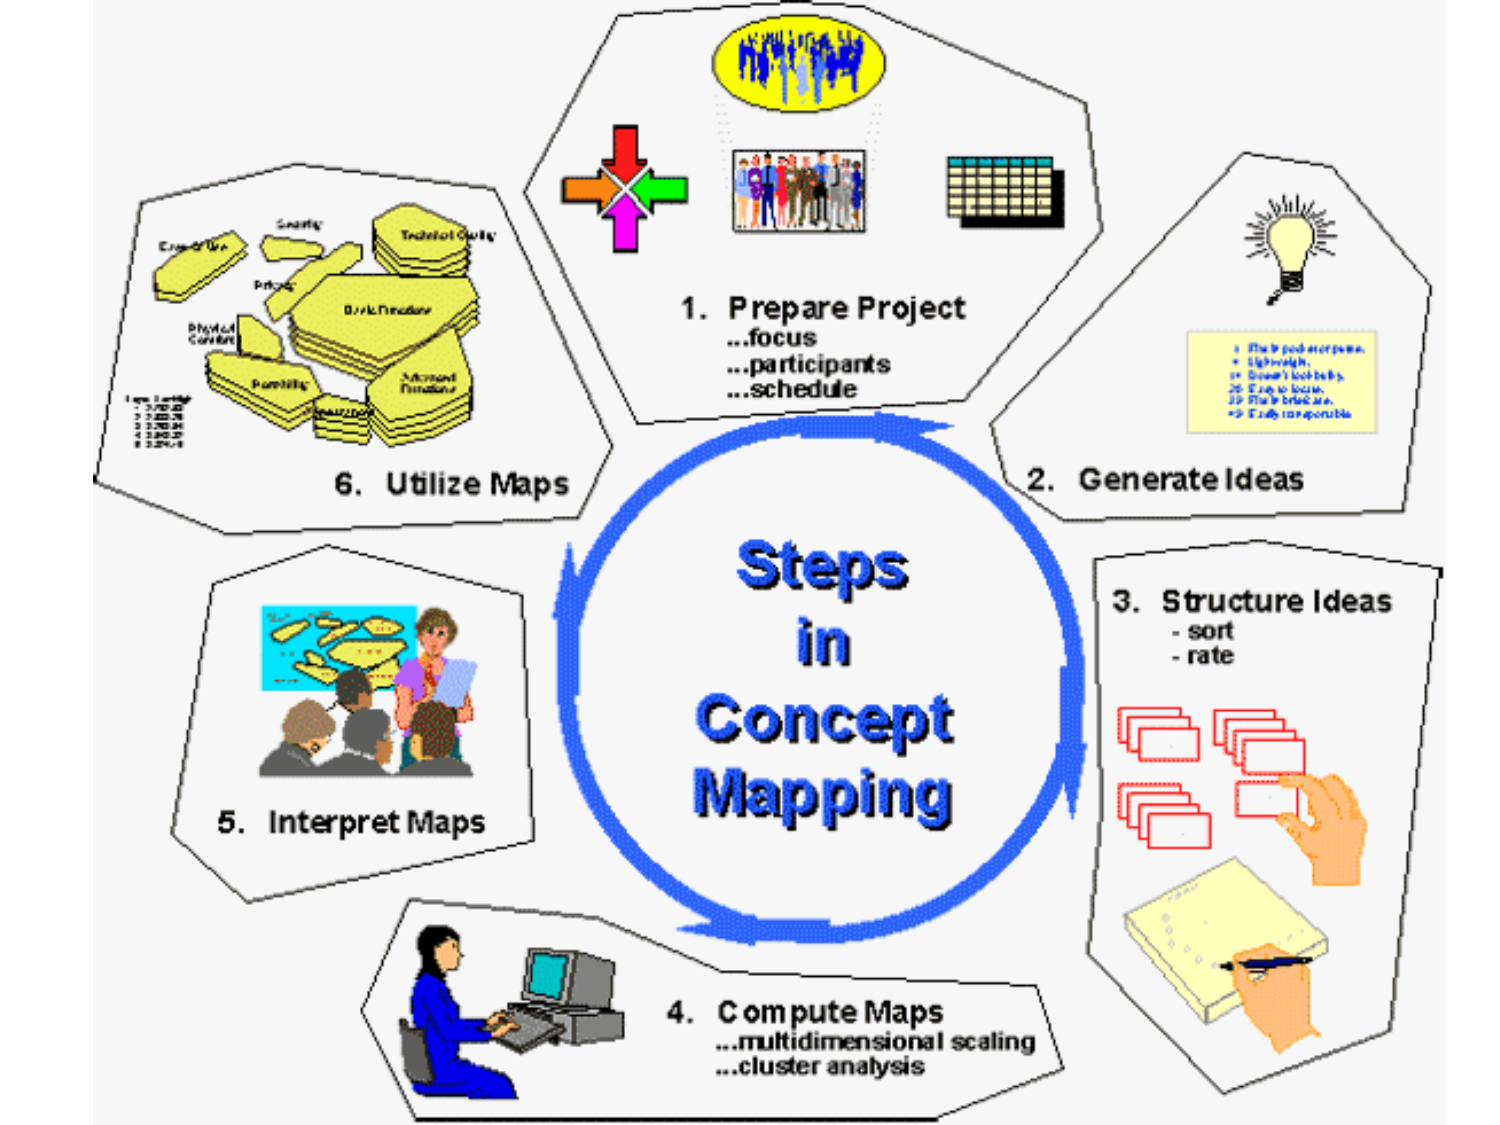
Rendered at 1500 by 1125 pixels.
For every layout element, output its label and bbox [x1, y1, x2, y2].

list [93, 0, 1446, 1125]
